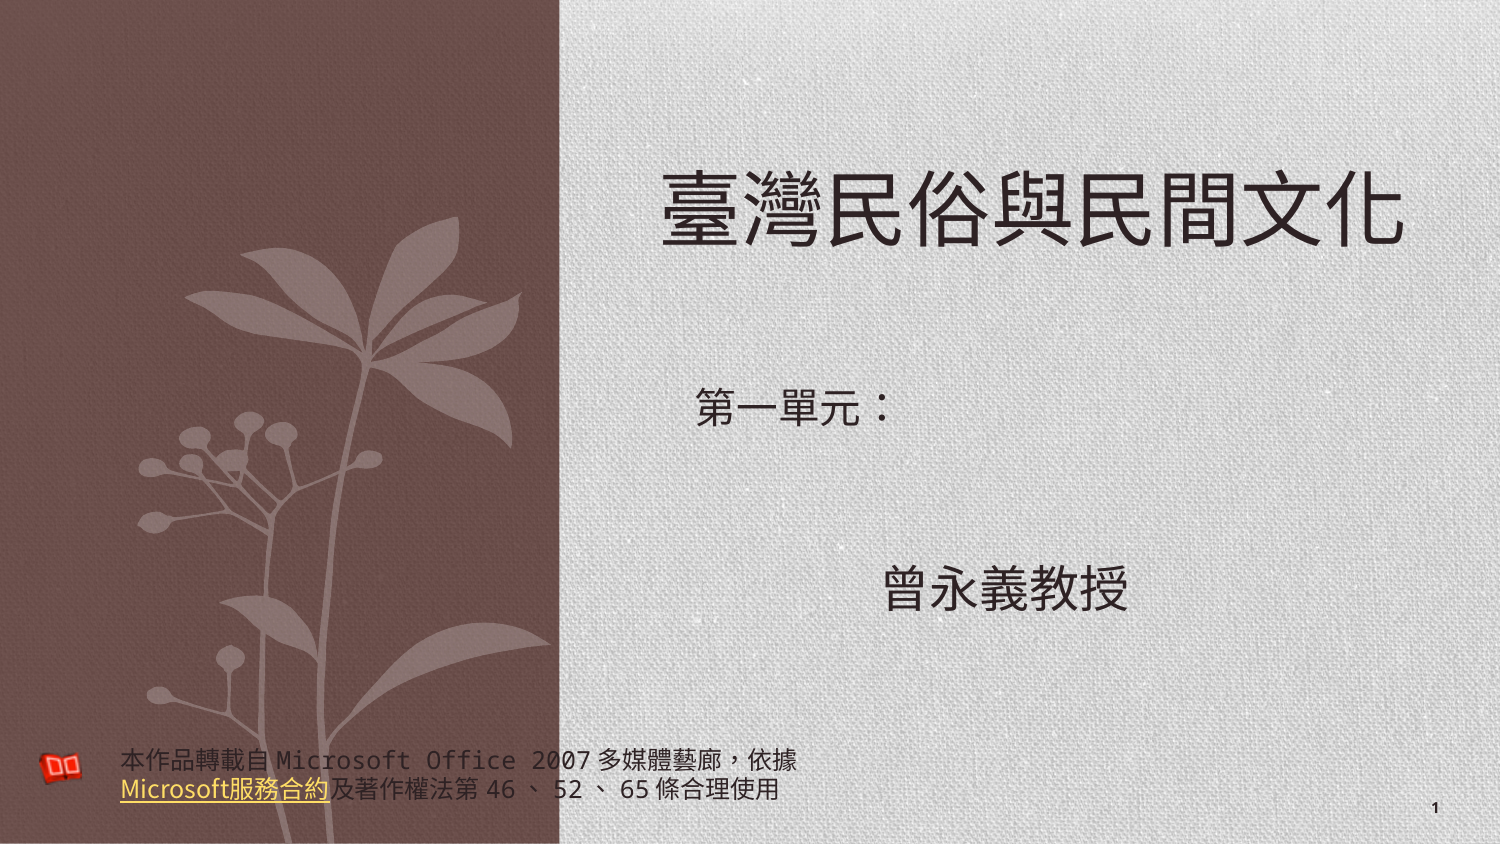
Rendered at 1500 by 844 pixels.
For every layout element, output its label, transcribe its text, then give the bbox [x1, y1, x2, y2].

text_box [39, 736, 846, 801]
slide_number 1 [1310, 791, 1455, 827]
text_box 第一單元： [679, 374, 1058, 440]
text_box 臺灣民俗與民間文化 [643, 150, 1471, 265]
text_box 曾永義教授 [864, 549, 1250, 625]
